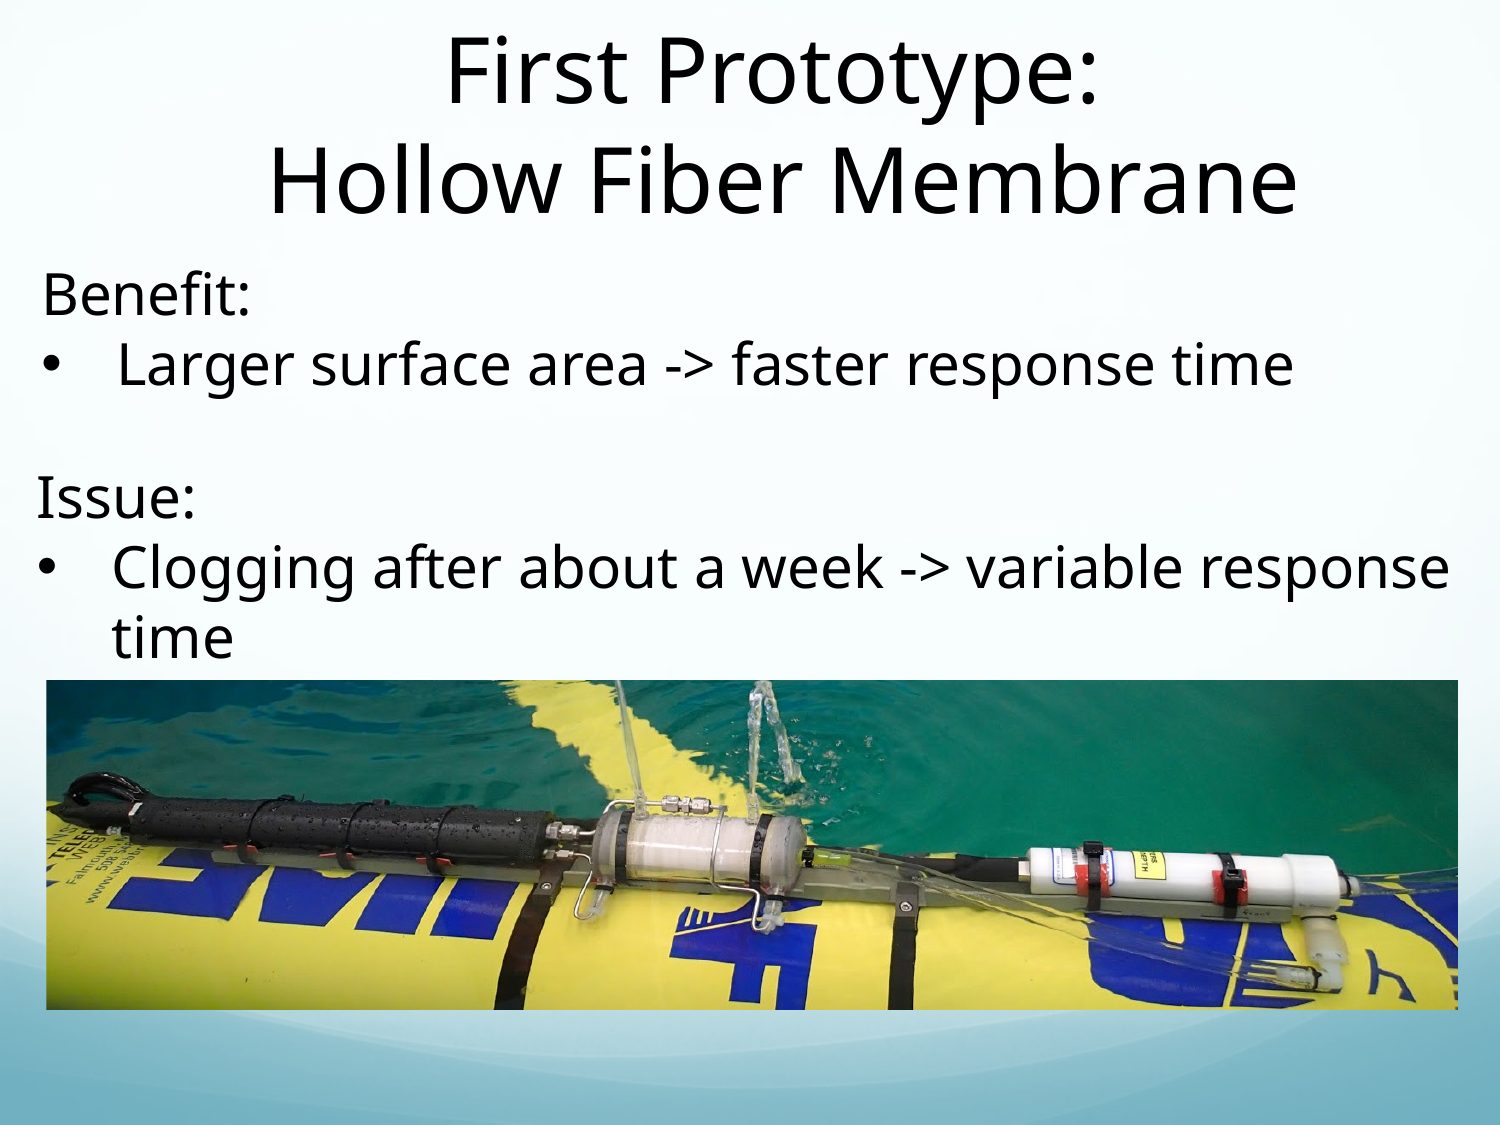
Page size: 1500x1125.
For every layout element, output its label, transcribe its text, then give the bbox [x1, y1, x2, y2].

picture [124, 683, 134, 688]
picture [190, 679, 196, 686]
picture [276, 679, 285, 684]
text_box Benefit: Larger surface area -> faster response time [26, 249, 1460, 450]
picture [45, 679, 1461, 1011]
text_box Issue: Clogging after about a week -> variable response time [22, 452, 1500, 678]
text_box First Prototype: Hollow Fiber Membrane [68, 4, 1500, 239]
